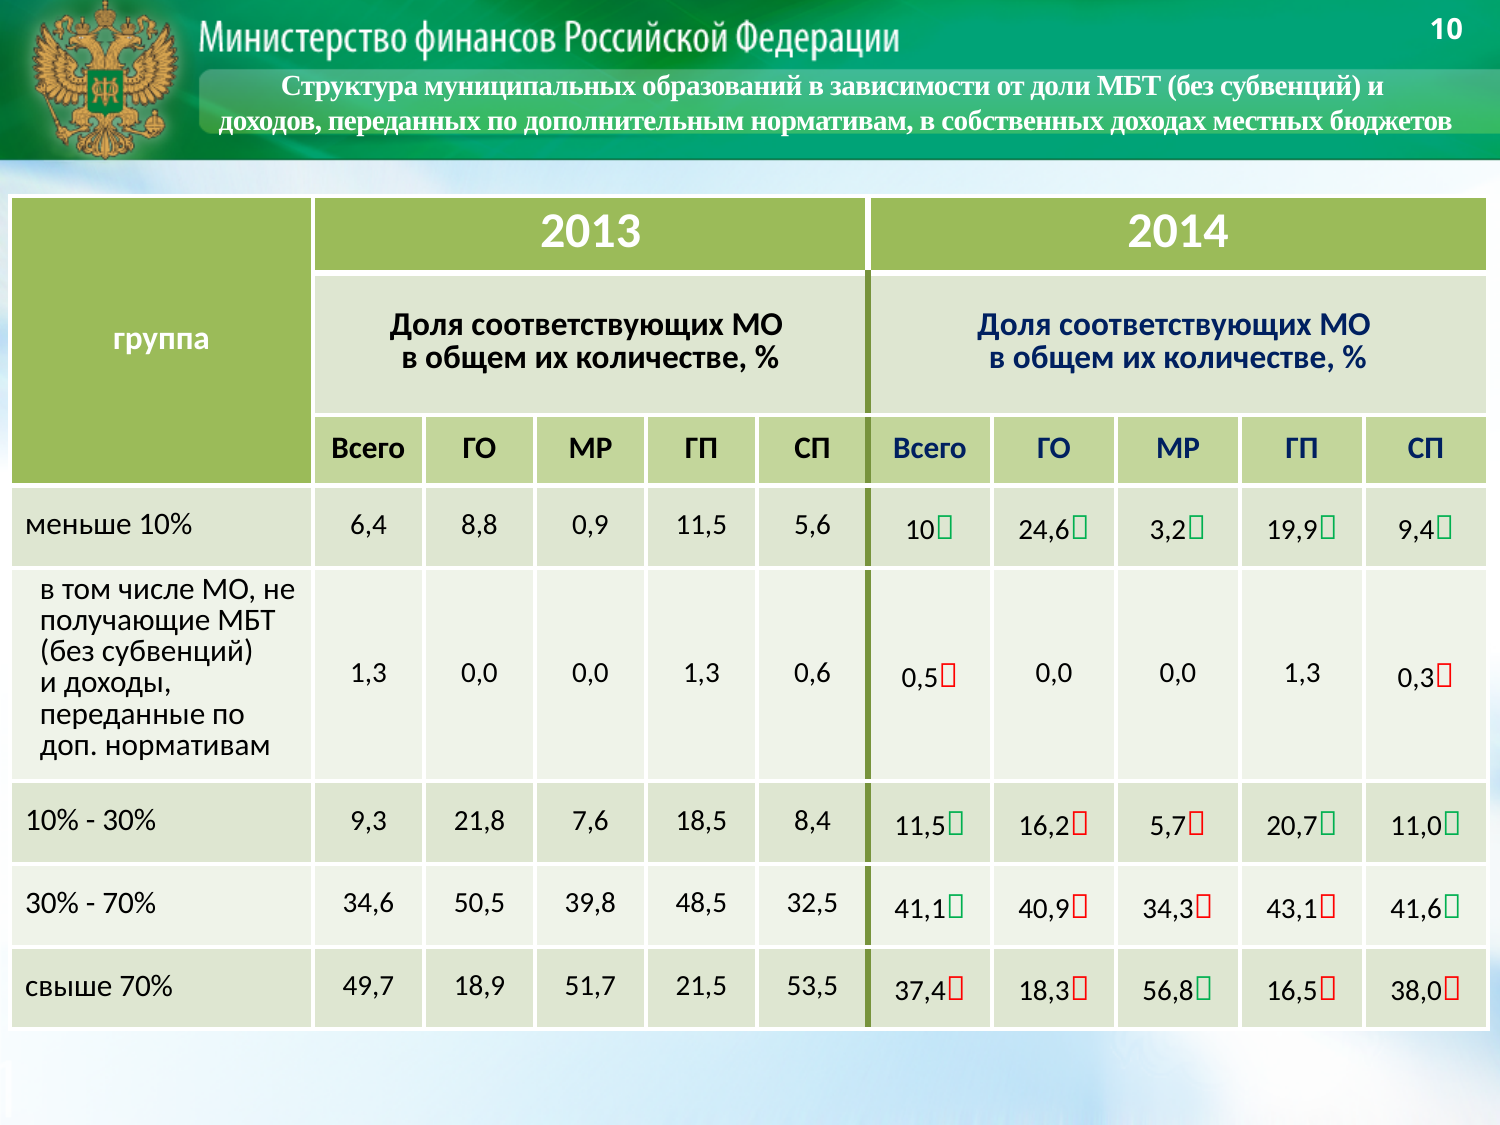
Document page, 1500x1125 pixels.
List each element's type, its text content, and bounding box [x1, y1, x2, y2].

table_cell 30% - 70% [12, 866, 311, 945]
table_cell Всего [871, 417, 990, 483]
table_cell 3,2 [1118, 488, 1238, 566]
table_cell 19,9 [1242, 488, 1362, 566]
table_cell 21,5 [648, 949, 755, 1027]
table_cell 11,5 [871, 783, 990, 862]
table_cell СП [1366, 417, 1486, 483]
table_cell ГО [426, 417, 533, 483]
table_cell 18,9 [426, 949, 533, 1027]
table_cell 0,0 [426, 570, 533, 779]
table_cell 40,9 [994, 866, 1114, 945]
table_cell 10% - 30% [12, 783, 311, 862]
table_cell 16,5 [1242, 949, 1362, 1027]
table_cell 41,6 [1366, 866, 1486, 945]
picture [0, 0, 1500, 1125]
table_cell МР [537, 417, 644, 483]
table_cell 50,5 [426, 866, 533, 945]
table_cell 49,7 [315, 949, 422, 1027]
table_cell 11,0 [1366, 783, 1486, 862]
table_cell 8,8 [426, 488, 533, 566]
table_cell 24,6 [994, 488, 1114, 566]
table_header группа [12, 198, 311, 483]
table_cell 20,7 [1242, 783, 1362, 862]
table_cell 56,8 [1118, 949, 1238, 1027]
table_cell 51,7 [537, 949, 644, 1027]
table_cell 0,0 [994, 570, 1114, 779]
table_cell 0,5 [871, 570, 990, 779]
table_cell МР [1118, 417, 1238, 483]
table_cell 0,3 [1366, 570, 1486, 779]
table_cell 9,4 [1366, 488, 1486, 566]
table_cell 11,5 [648, 488, 755, 566]
table_cell ГО [994, 417, 1114, 483]
table_cell в том числе МО, не получающие МБТ (без субвенций) и доходы, переданные по доп. нормативам [12, 570, 311, 779]
table_cell 21,8 [426, 783, 533, 862]
table_cell Доля соответствующих МО в общем их количестве, % [871, 276, 1486, 413]
table_cell 34,6 [315, 866, 422, 945]
table_cell 37,4 [871, 949, 990, 1027]
table_cell 5,7 [1118, 783, 1238, 862]
table_cell 48,5 [648, 866, 755, 945]
table_cell 18,3 [994, 949, 1114, 1027]
table_cell ГП [648, 417, 755, 483]
table_cell меньше 10% [12, 488, 311, 566]
table_cell 43,1 [1242, 866, 1362, 945]
table_cell 41,1 [871, 866, 990, 945]
table_cell СП [759, 417, 865, 483]
slide_number 10 [1376, 0, 1479, 60]
table_cell свыше 70% [12, 949, 311, 1027]
table_cell 6,4 [315, 488, 422, 566]
table_cell 1,3 [648, 570, 755, 779]
table_cell 9,3 [315, 783, 422, 862]
table_cell Доля соответствующих МО в общем их количестве, % [315, 276, 865, 413]
table_cell 0,0 [1118, 570, 1238, 779]
table_cell ГП [1242, 417, 1362, 483]
table_header 2014 [871, 198, 1486, 270]
table_cell 39,8 [537, 866, 644, 945]
table_cell Всего [315, 417, 422, 483]
table_cell 18,5 [648, 783, 755, 862]
table_cell 0,6 [759, 570, 865, 779]
table_cell 1,3 [1242, 570, 1362, 779]
table_cell 34,3 [1118, 866, 1238, 945]
text_box Структура муниципальных образований в зависимости от доли МБТ (без субвенций) и доходов, переданных по дополнительным нормативам, в собственных доходах местных бюджетов [165, 66, 1500, 137]
table_cell 53,5 [759, 949, 865, 1027]
table_cell 10 [871, 488, 990, 566]
table_cell 0,0 [537, 570, 644, 779]
table_cell 32,5 [759, 866, 865, 945]
table_header 2013 [315, 198, 865, 270]
table_cell 16,2 [994, 783, 1114, 862]
table_cell 0,9 [537, 488, 644, 566]
table_cell 38,0 [1366, 949, 1486, 1027]
table_cell 5,6 [759, 488, 865, 566]
table_cell 7,6 [537, 783, 644, 862]
table_cell 8,4 [759, 783, 865, 862]
table_cell 1,3 [315, 570, 422, 779]
